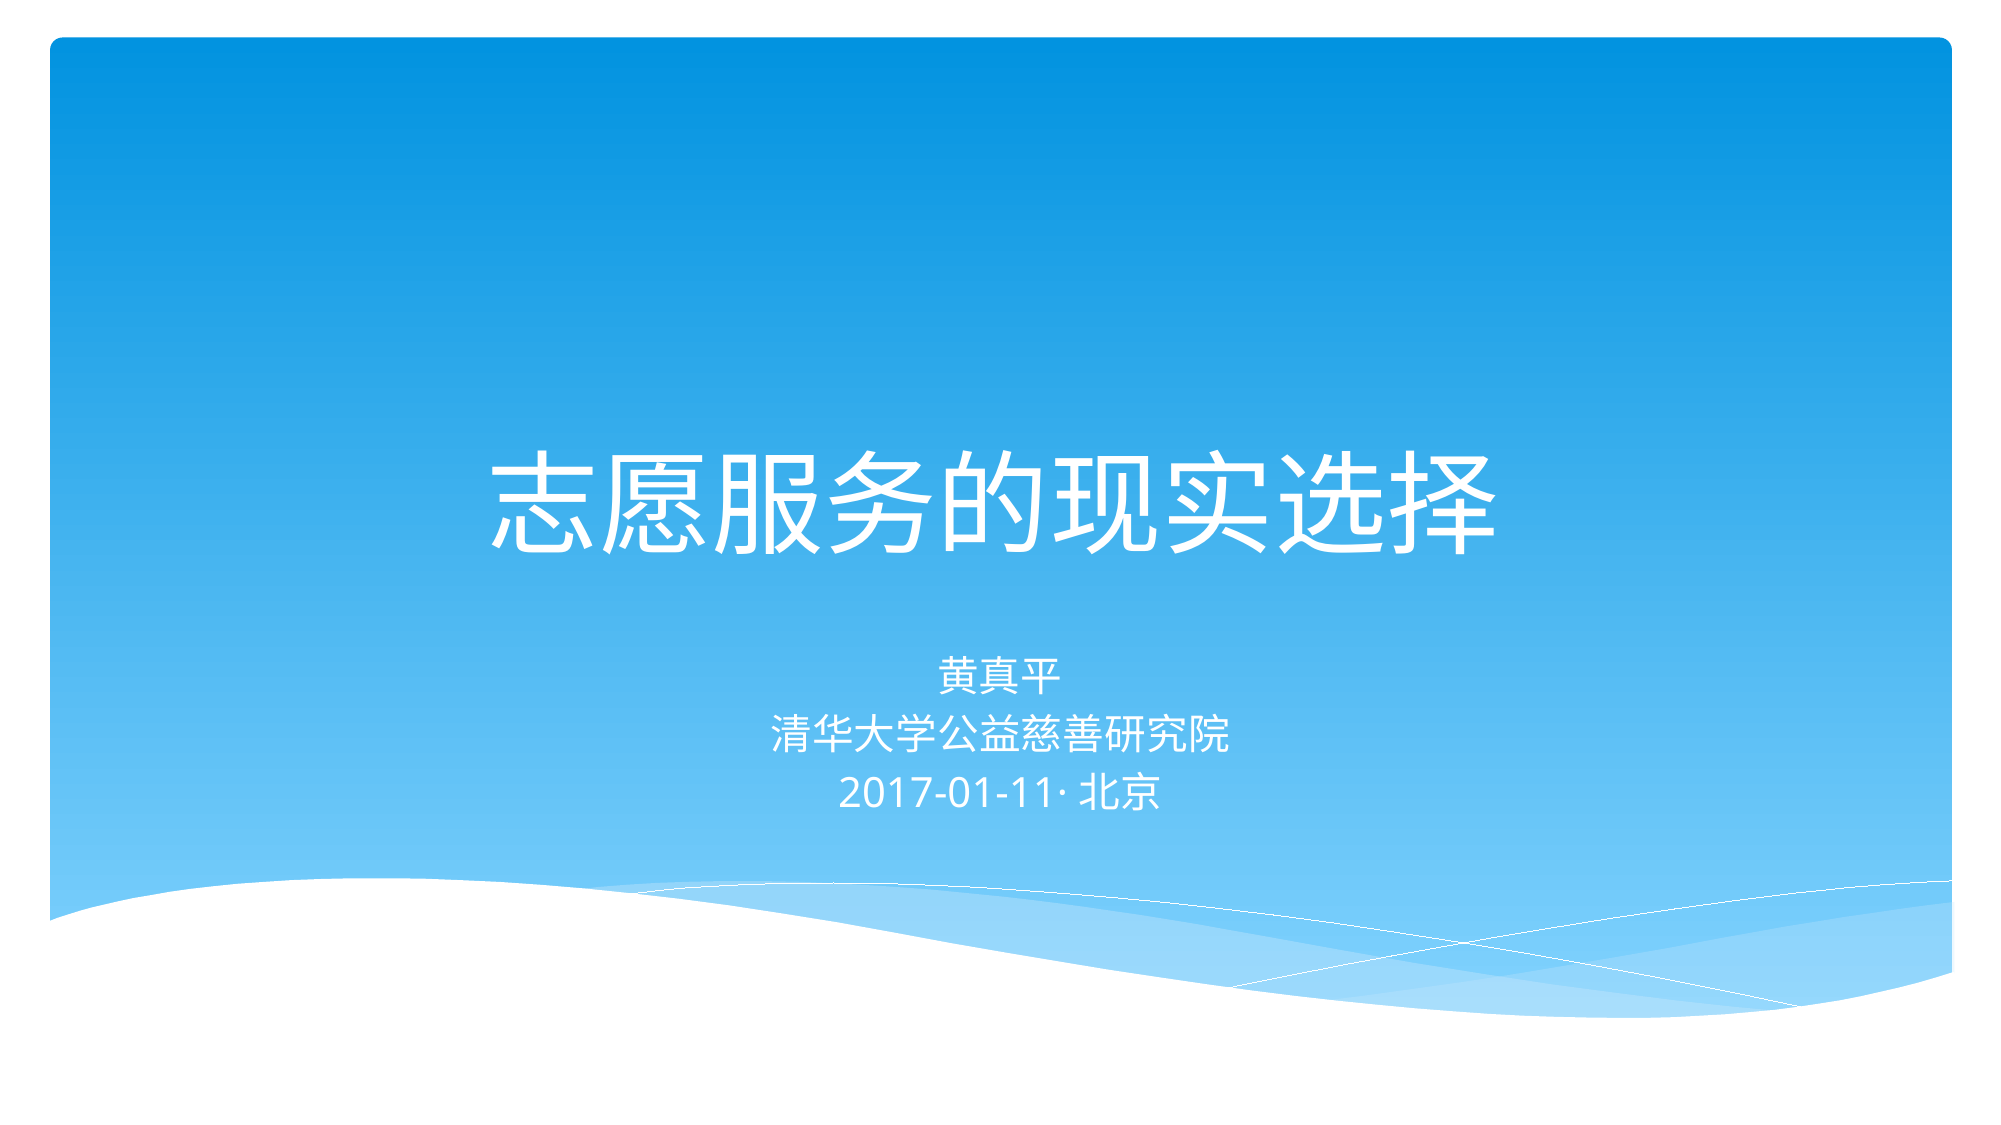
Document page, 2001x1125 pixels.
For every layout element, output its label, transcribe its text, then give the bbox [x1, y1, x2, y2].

title 志愿服务的现实选择 [118, 184, 1868, 576]
subtitle 黄真平 清华大学公益慈善研究院 2017-01-11·北京 [300, 583, 1700, 825]
